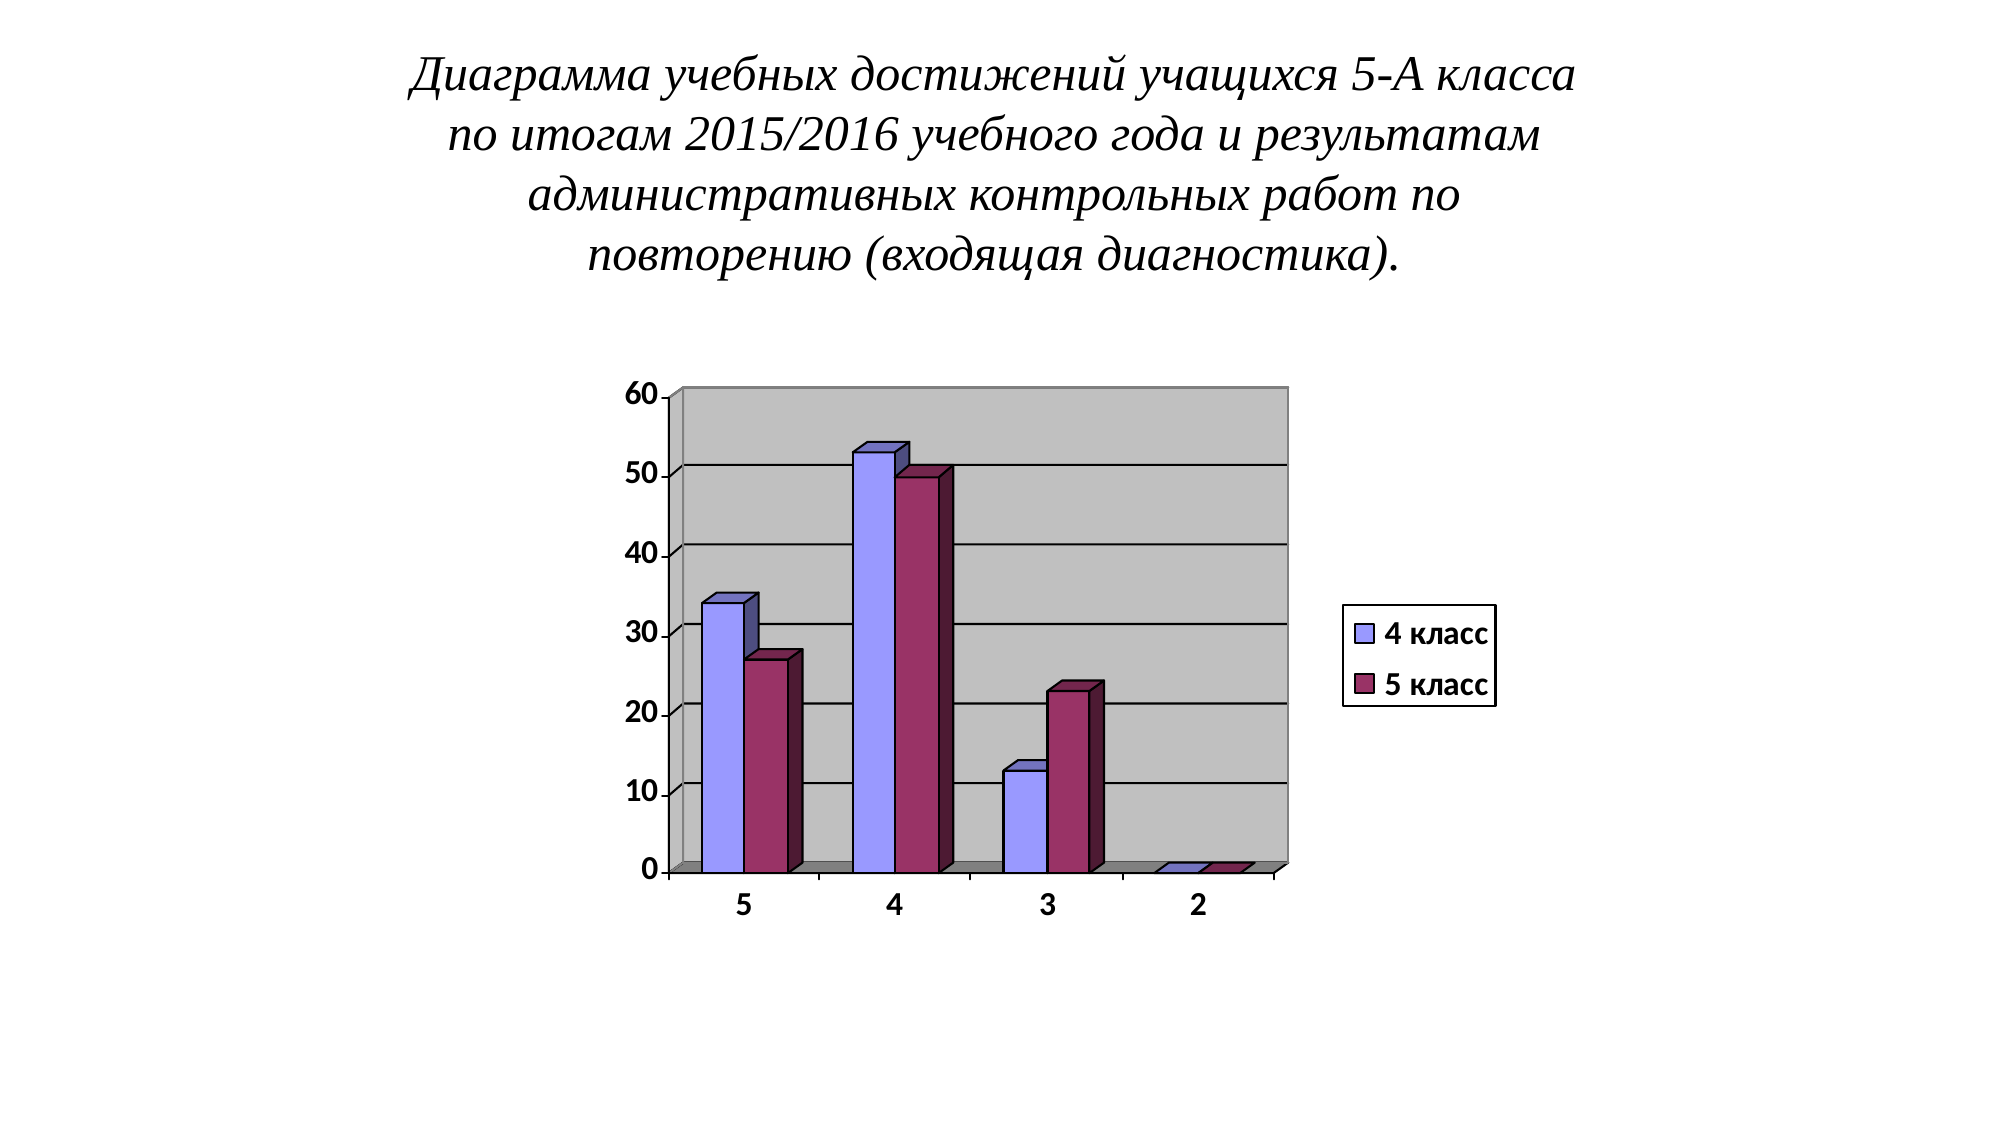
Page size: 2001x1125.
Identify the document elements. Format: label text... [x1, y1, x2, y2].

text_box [555, 335, 1517, 976]
text_box Диаграмма учебных достижений учащихся 5-А класса по итогам 2015/2016 учебного года и результатам административных контрольных работ по повторению (входящая диагностика). [382, 33, 1606, 246]
text_box [138, 246, 2000, 336]
